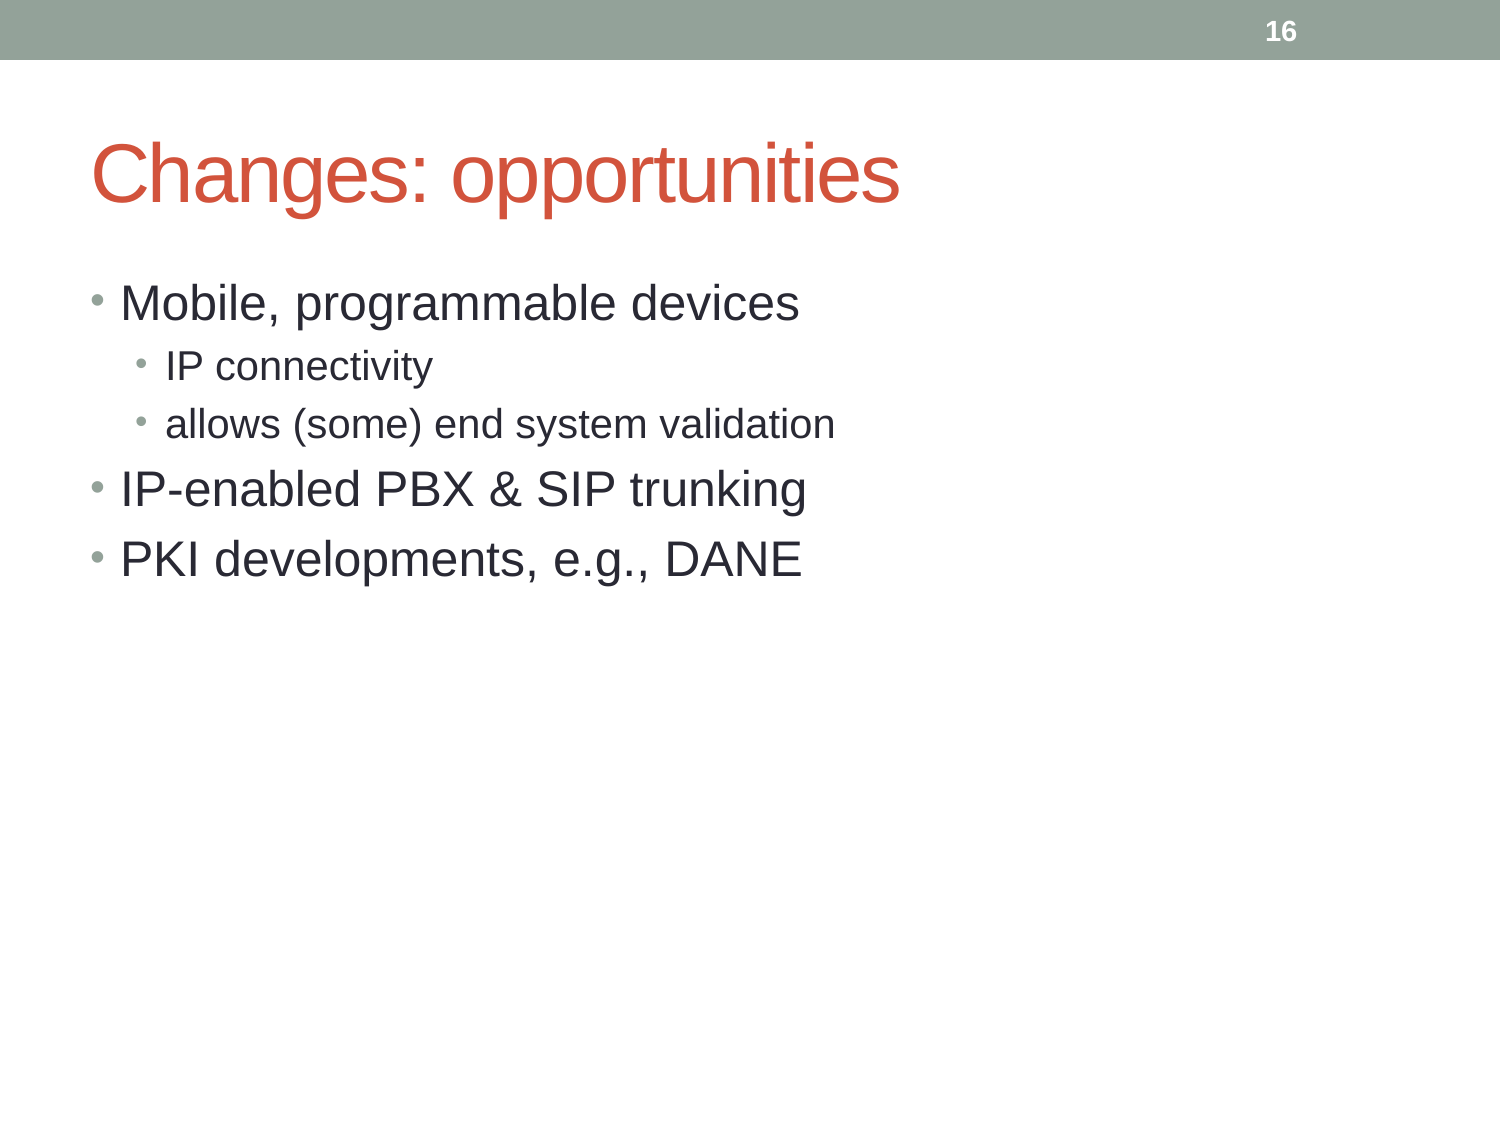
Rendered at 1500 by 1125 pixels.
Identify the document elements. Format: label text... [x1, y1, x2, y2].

title Changes: opportunities [75, 87, 1425, 250]
slide_number 16 [1250, 3, 1425, 57]
list Mobile, programmable devices IP connectivity allows (some) end system validation IP-enabled PBX & SIP trunking PKI developments, e.g., DANE [75, 262, 1425, 1063]
